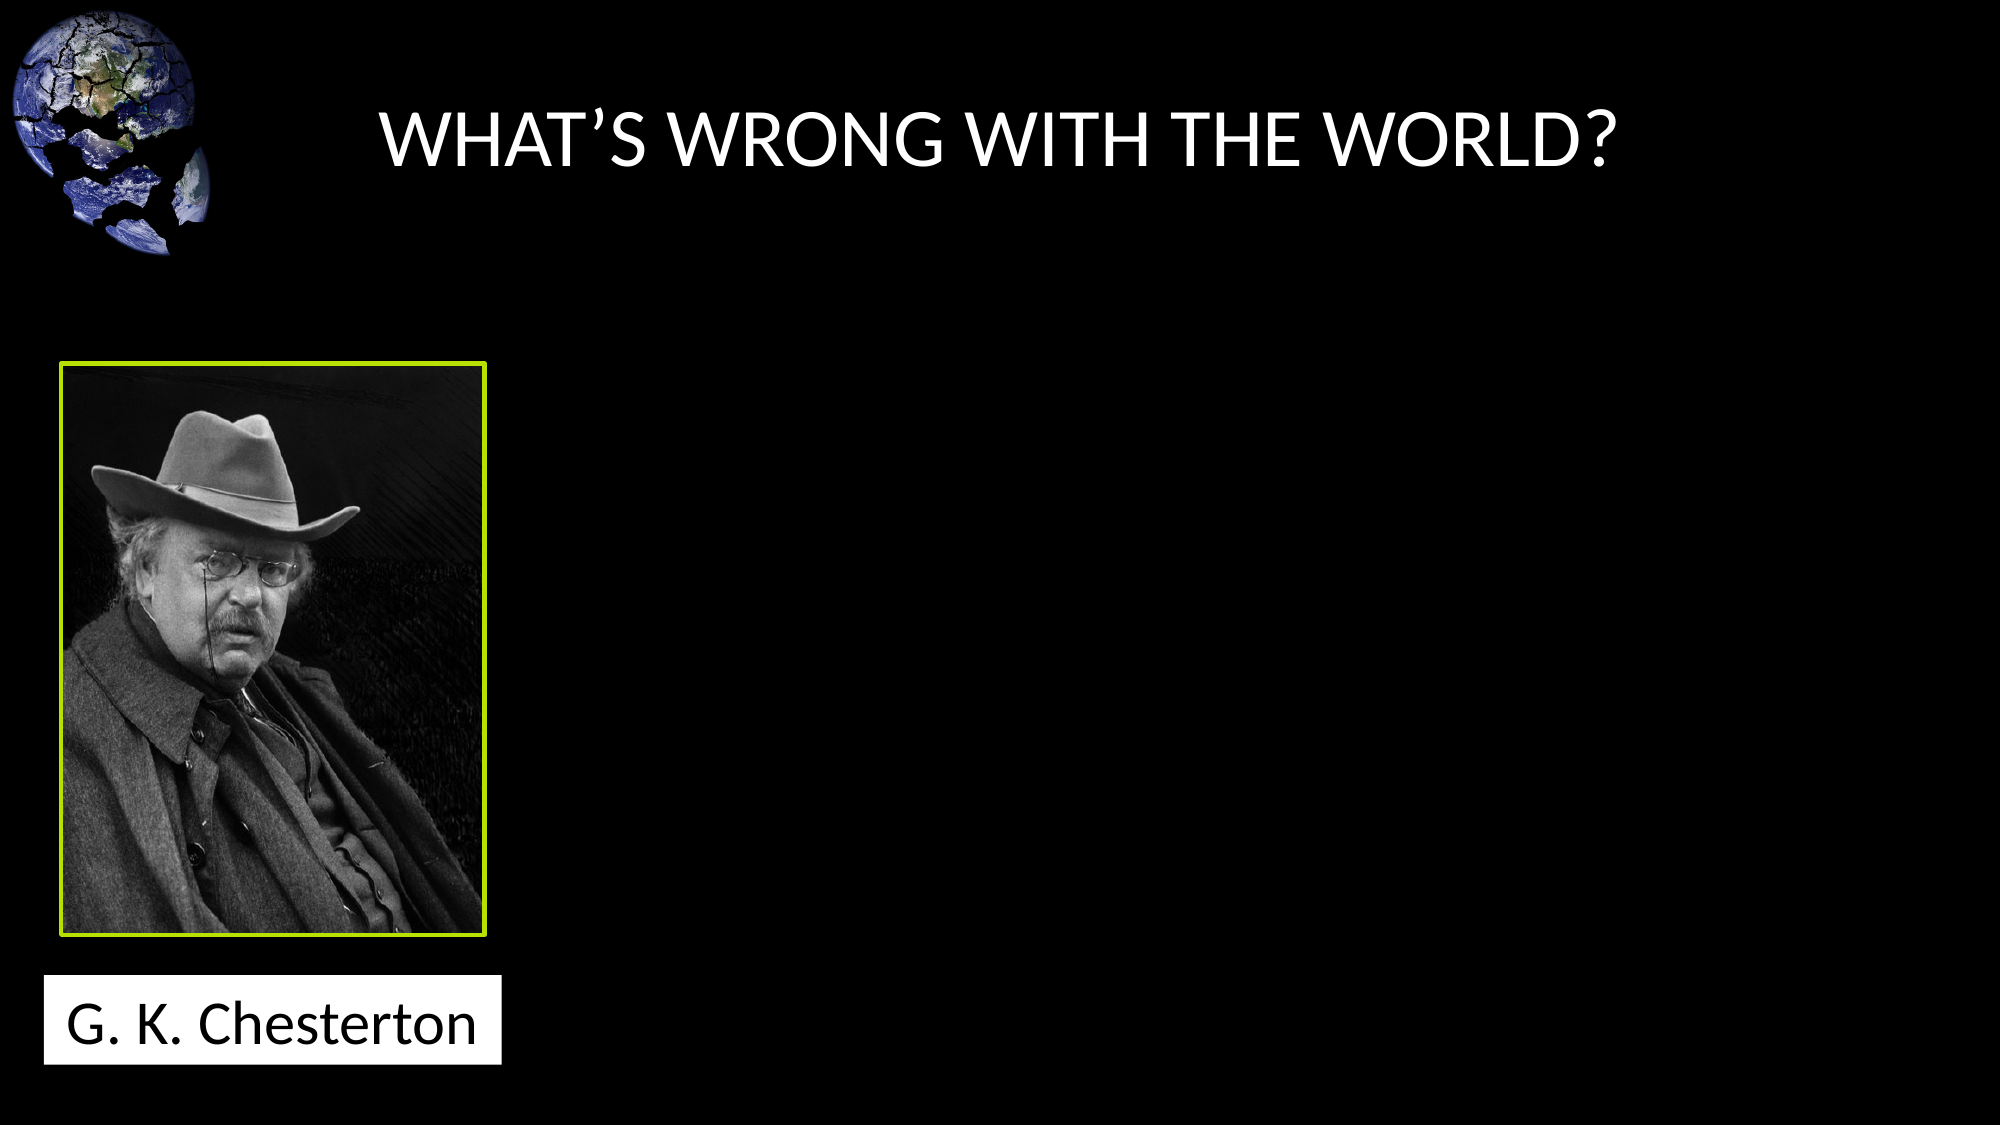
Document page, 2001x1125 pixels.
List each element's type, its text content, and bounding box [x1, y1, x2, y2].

picture [62, 365, 483, 933]
text_box G. K. Chesterton [43, 975, 502, 1065]
text_box WHAT’S WRONG WITH THE WORLD? [230, 76, 2000, 191]
picture [0, 0, 227, 263]
